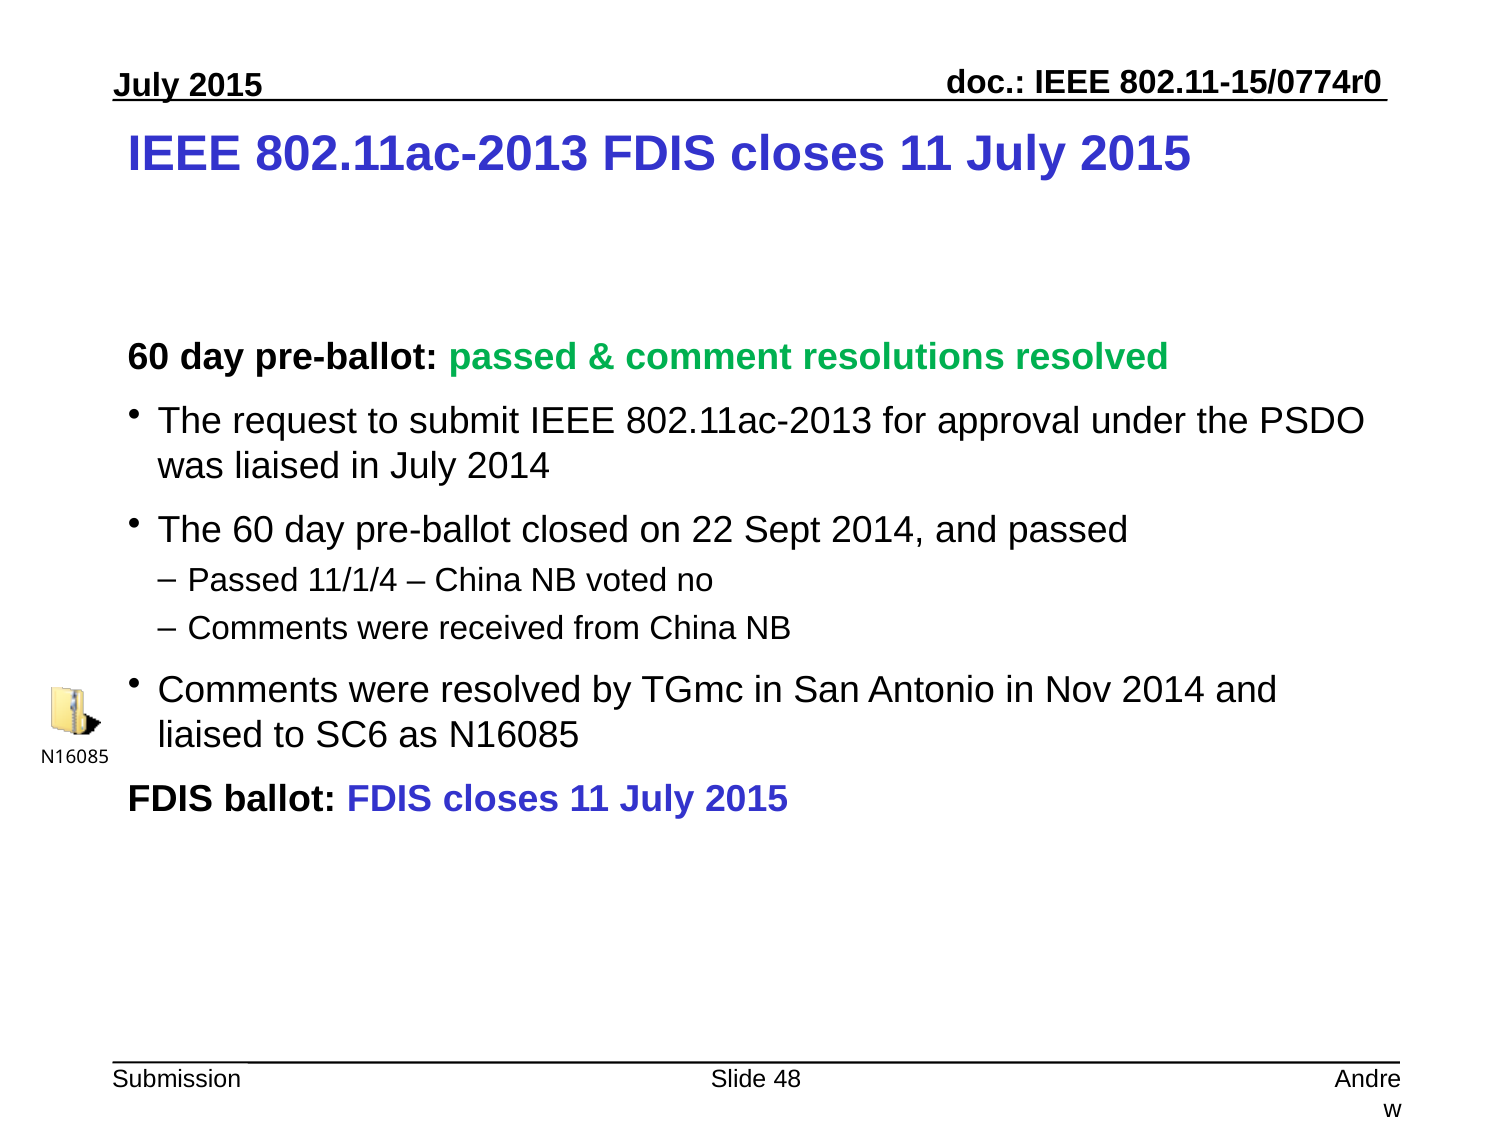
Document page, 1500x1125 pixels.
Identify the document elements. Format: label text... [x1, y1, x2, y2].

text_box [0, 687, 151, 815]
footer Andrew Myles, Cisco [1320, 1061, 1402, 1093]
slide_number Slide 48 [709, 1061, 803, 1093]
list 60 day pre-ballot: passed & comment resolutions resolved The request to submit IEEE 802.11ac-2013 for approval under the PSDO was liaised in July 2014 The 60 day pre-ballot closed on 22 Sept 2014, and passed Passed 11/1/4 – China NB voted no Comments were received from China NB Comments were resolved by TGmc in San Antonio in Nov 2014 and liaised to SC6 as N16085 FDIS ballot: FDIS closes 11 July 2015 [112, 324, 1388, 1000]
title IEEE 802.11ac-2013 FDIS closes 11 July 2015 [112, 112, 1475, 288]
